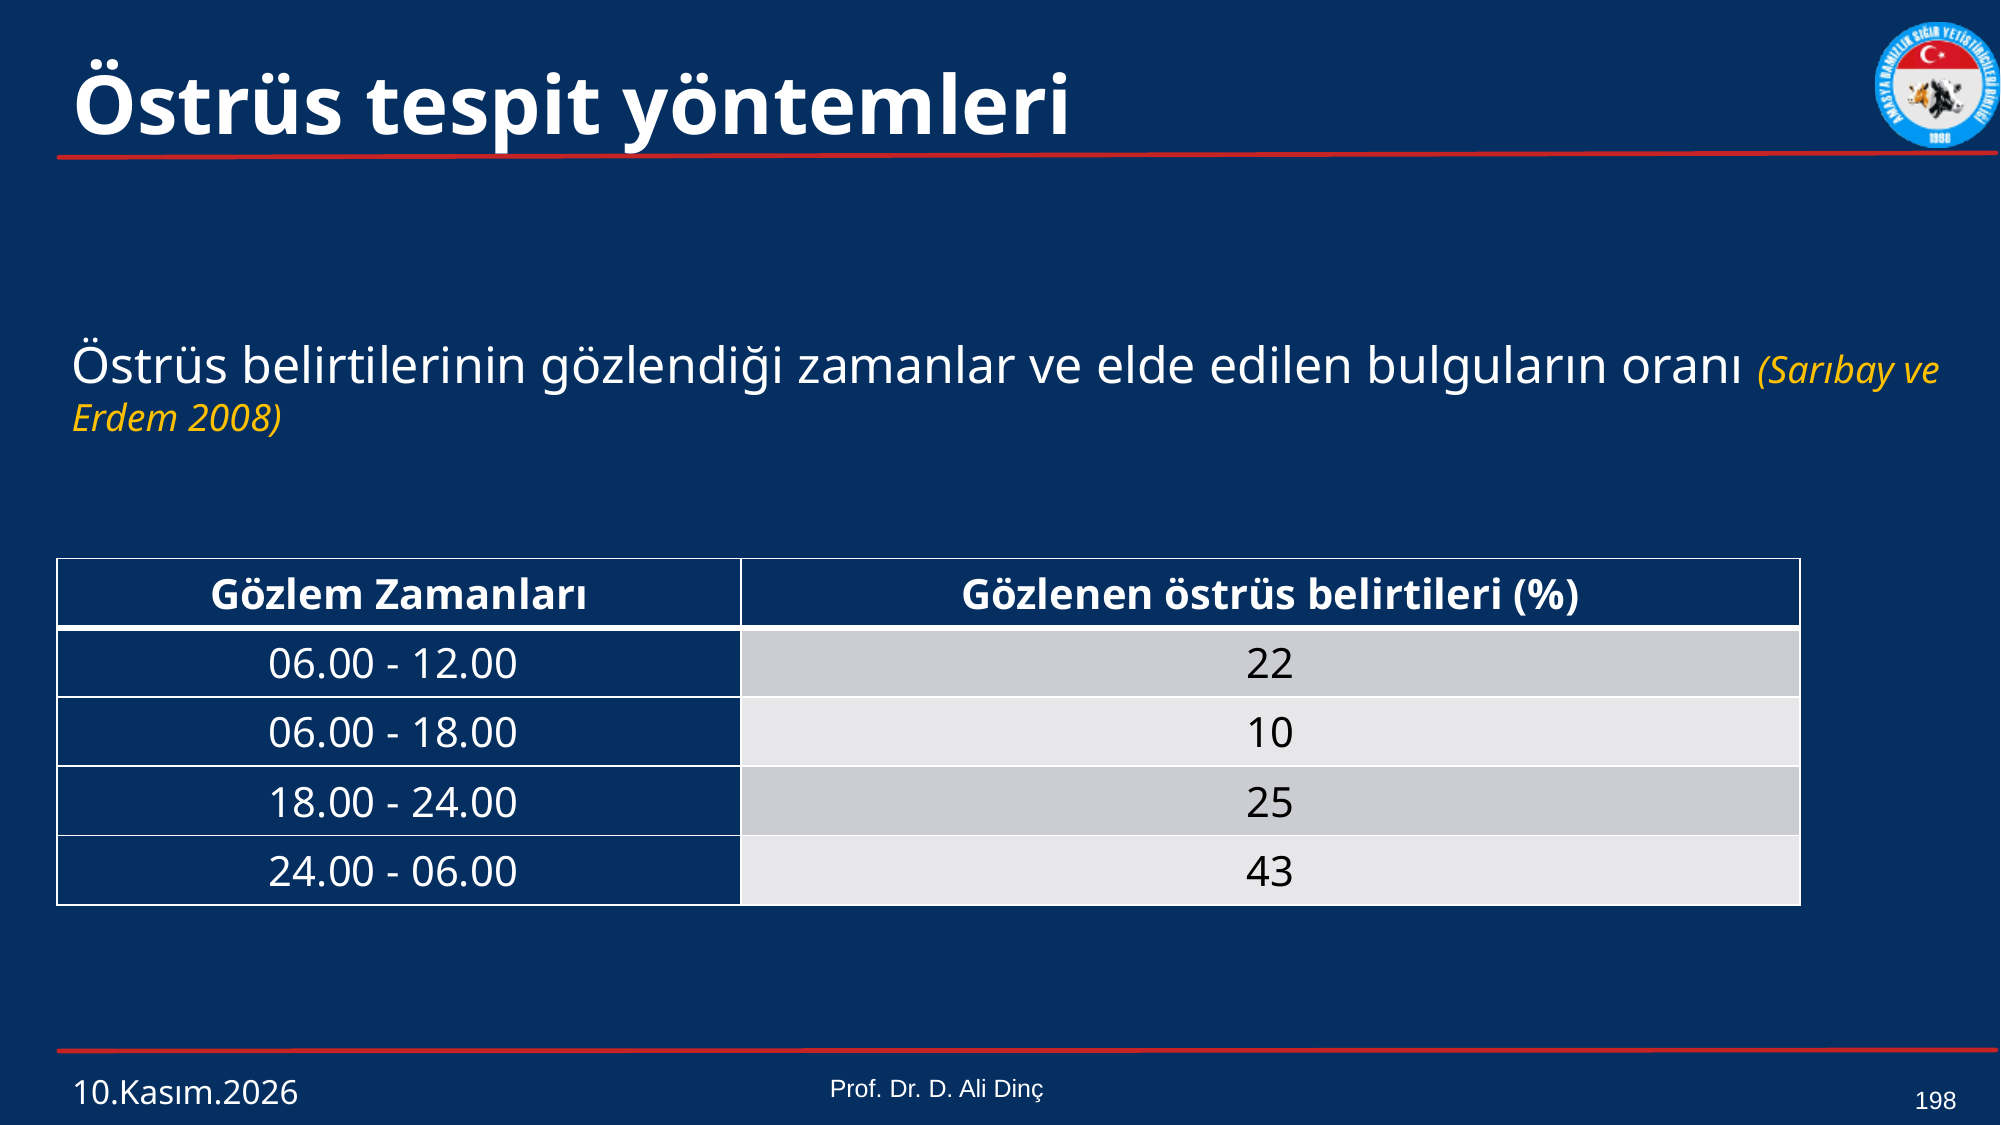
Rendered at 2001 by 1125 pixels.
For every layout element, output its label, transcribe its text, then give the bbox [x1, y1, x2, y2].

table_cell 10 [742, 698, 1799, 765]
slide_number 198 [1711, 1065, 1973, 1122]
table_cell 06.00 - 18.00 [58, 698, 740, 765]
table_cell 43 [742, 836, 1799, 904]
table_cell 25 [742, 767, 1799, 835]
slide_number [57, 1063, 471, 1113]
table_cell 06.00 - 12.00 [58, 631, 740, 696]
title Östrüs tespit yöntemleri [57, 45, 1900, 159]
table_cell 18.00 - 24.00 [58, 767, 740, 835]
table_header Gözlenen östrüs belirtileri (%) [742, 559, 1799, 625]
table_cell 22 [742, 631, 1799, 696]
picture [1875, 22, 2001, 148]
footer Prof. Dr. D. Ali Dinç [814, 1065, 1186, 1122]
text_box Östrüs belirtilerinin gözlendiği zamanlar ve elde edilen bulguların oranı (Sarıbay ve Erdem 2008) [56, 326, 1972, 446]
table_cell 24.00 - 06.00 [58, 836, 740, 904]
table_header Gözlem Zamanları [58, 559, 740, 625]
